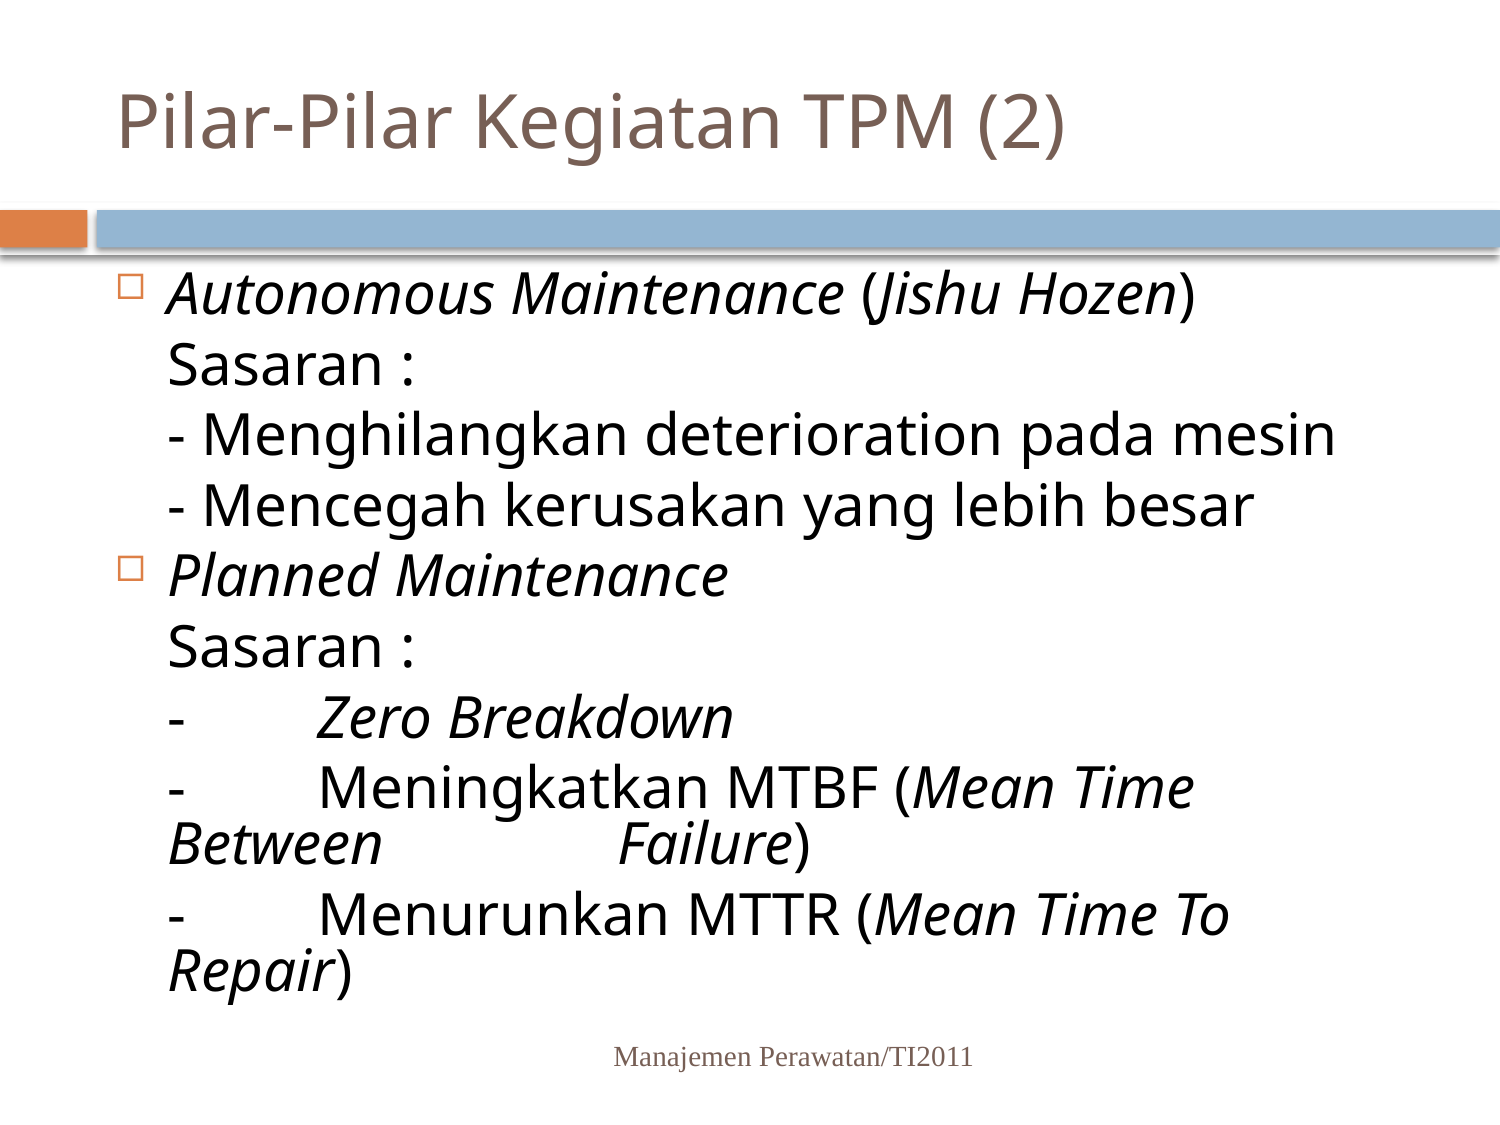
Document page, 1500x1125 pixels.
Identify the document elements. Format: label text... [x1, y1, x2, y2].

title Pilar-Pilar Kegiatan TPM (2) [100, 37, 1438, 200]
list Autonomous Maintenance (Jishu Hozen) Sasaran : - Menghilangkan deterioration pada mesin - Mencegah kerusakan yang lebih besar Planned Maintenance Sasaran : - Zero Breakdown - Meningkatkan MTBF (Mean Time Between Failure) - Menurunkan MTTR (Mean Time To Repair) [100, 262, 1438, 1000]
footer Manajemen Perawatan/TI2011 [99, 1024, 990, 1085]
